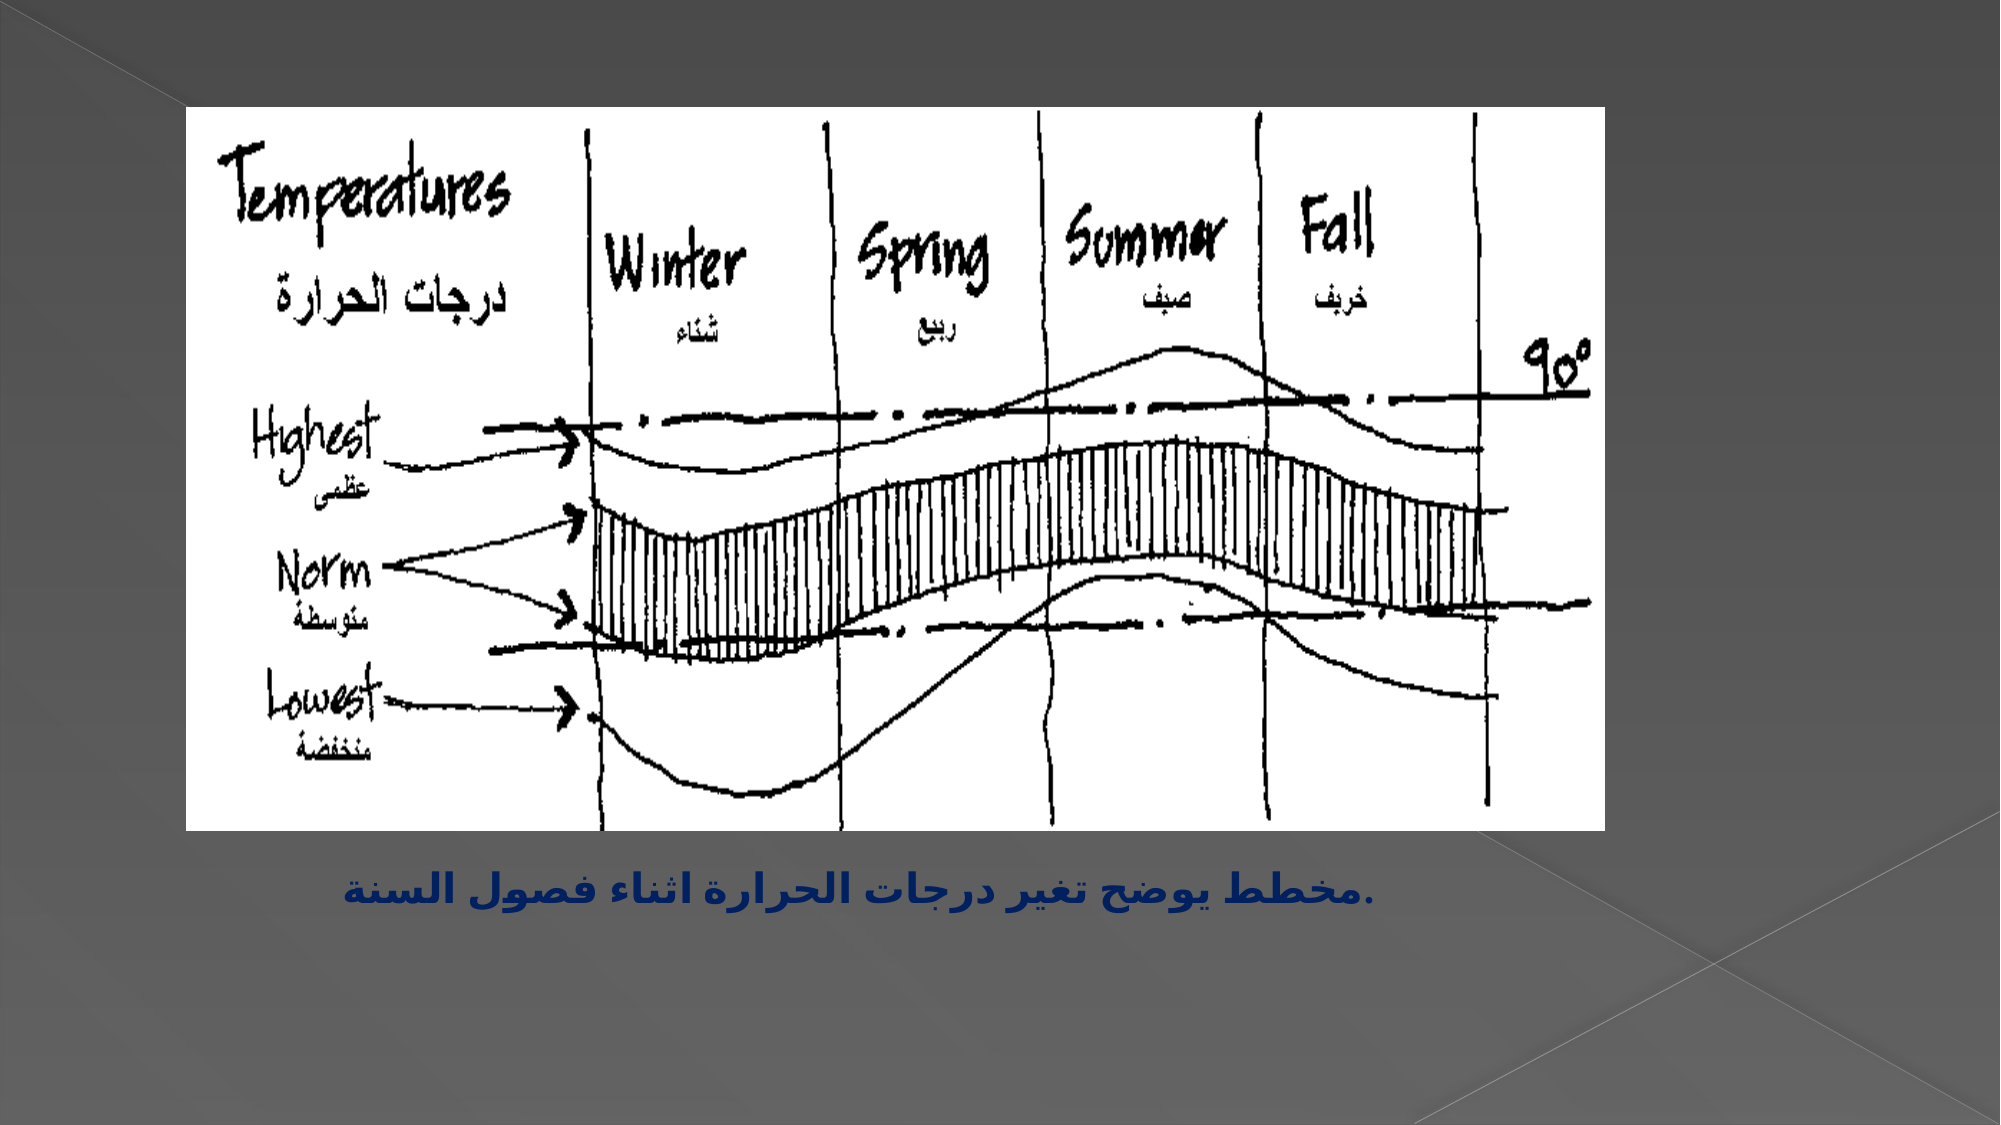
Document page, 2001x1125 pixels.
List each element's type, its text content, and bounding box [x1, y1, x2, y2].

picture [186, 107, 1605, 831]
text_box مخطط يوضح تغير درجات الحرارة اثناء فصول السنة. [327, 854, 1390, 919]
